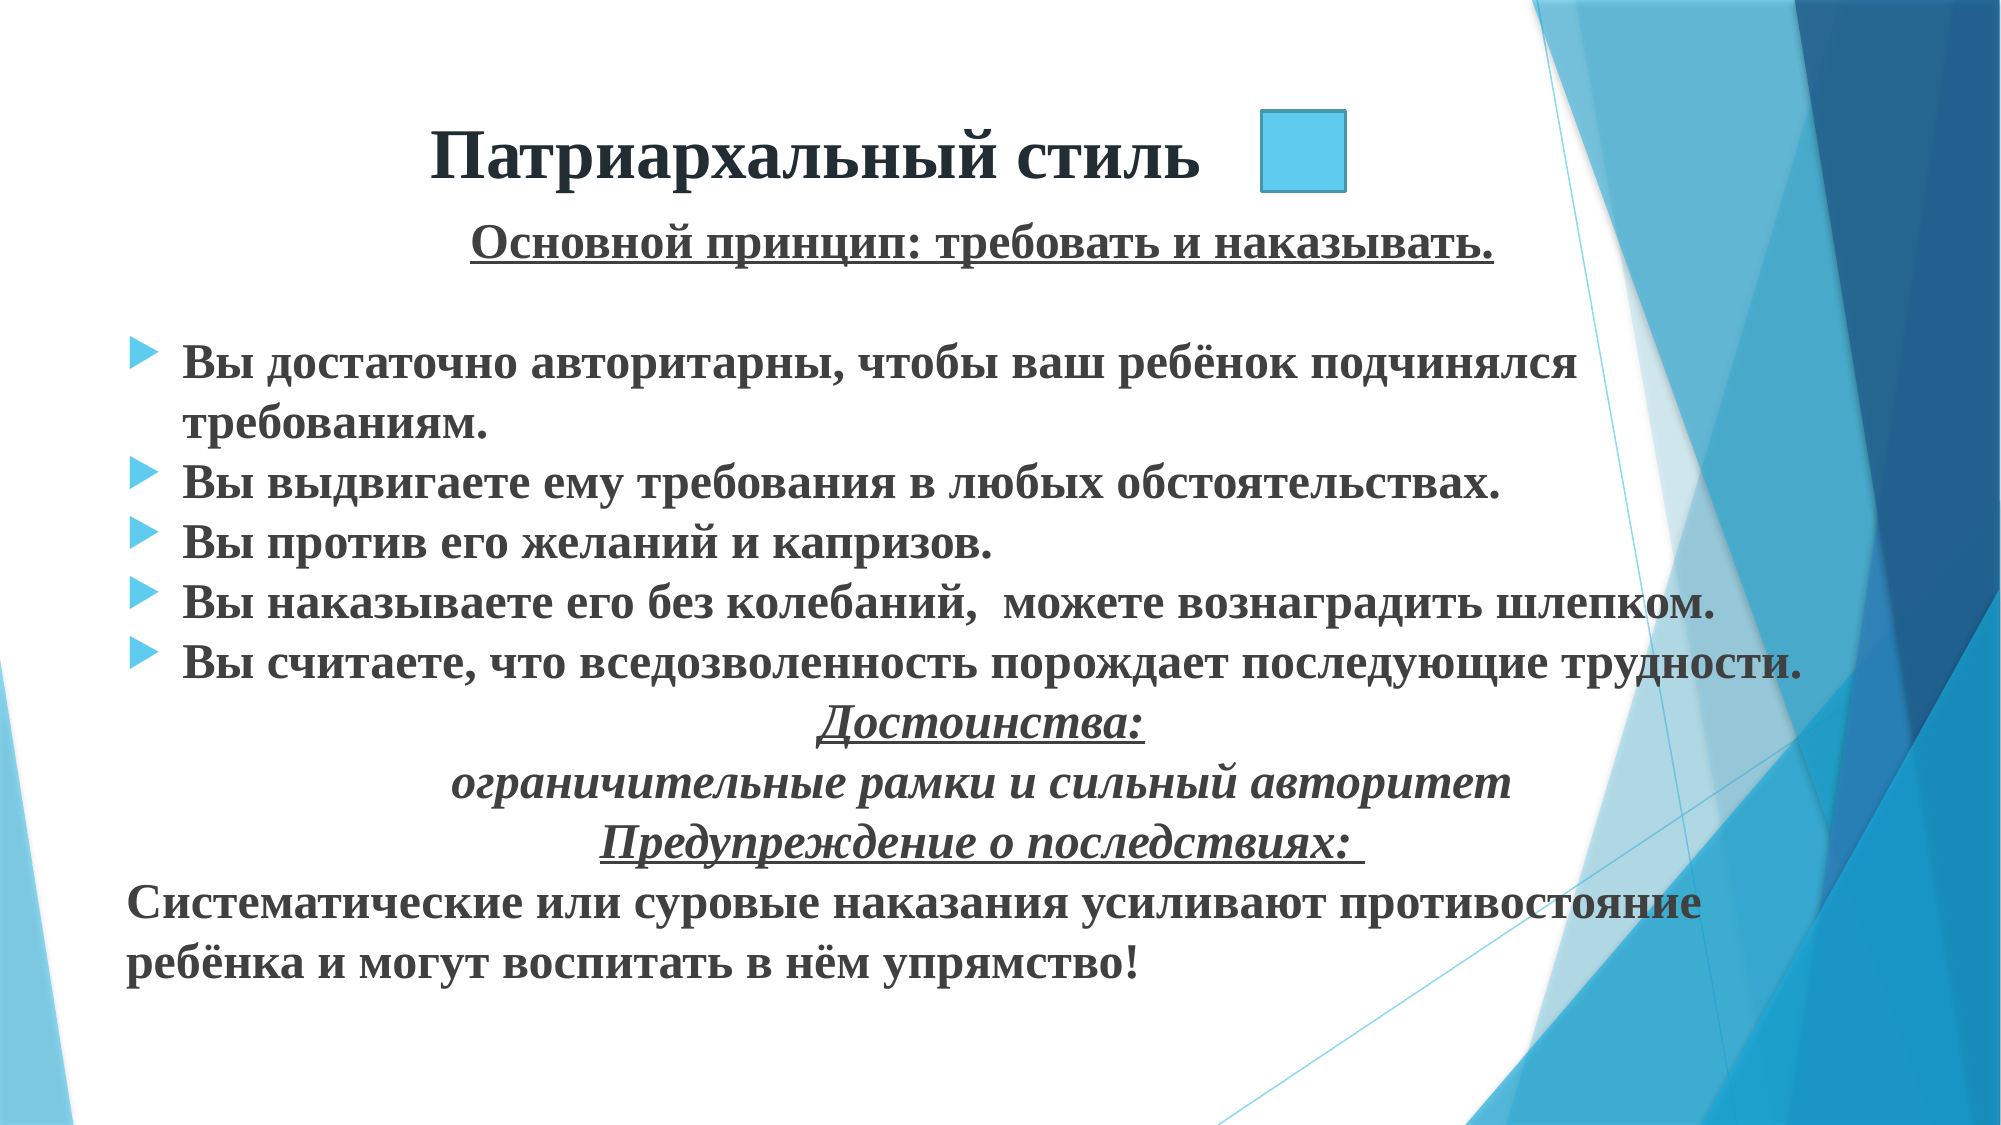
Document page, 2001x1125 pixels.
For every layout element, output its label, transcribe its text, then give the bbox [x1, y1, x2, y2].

text_box [1260, 109, 1347, 193]
title Патриархальный стиль [111, 99, 1522, 200]
list Основной принцип: требовать и наказывать. Вы достаточно авторитарны, чтобы ваш ребёнок подчинялся требованиям. Вы выдвигаете ему требования в любых обстоятельствах. Вы против его желаний и капризов. Вы наказываете его без колебаний, можете вознаградить шлепком. Вы считаете, что вседозволенность порождает последующие трудности. Достоинства: ограничительные рамки и сильный авторитет Предупреждение о последствиях: Систематические или суровые наказания усиливают противостояние ребёнка и могут воспитать в нём упрямство! [111, 200, 1854, 1084]
